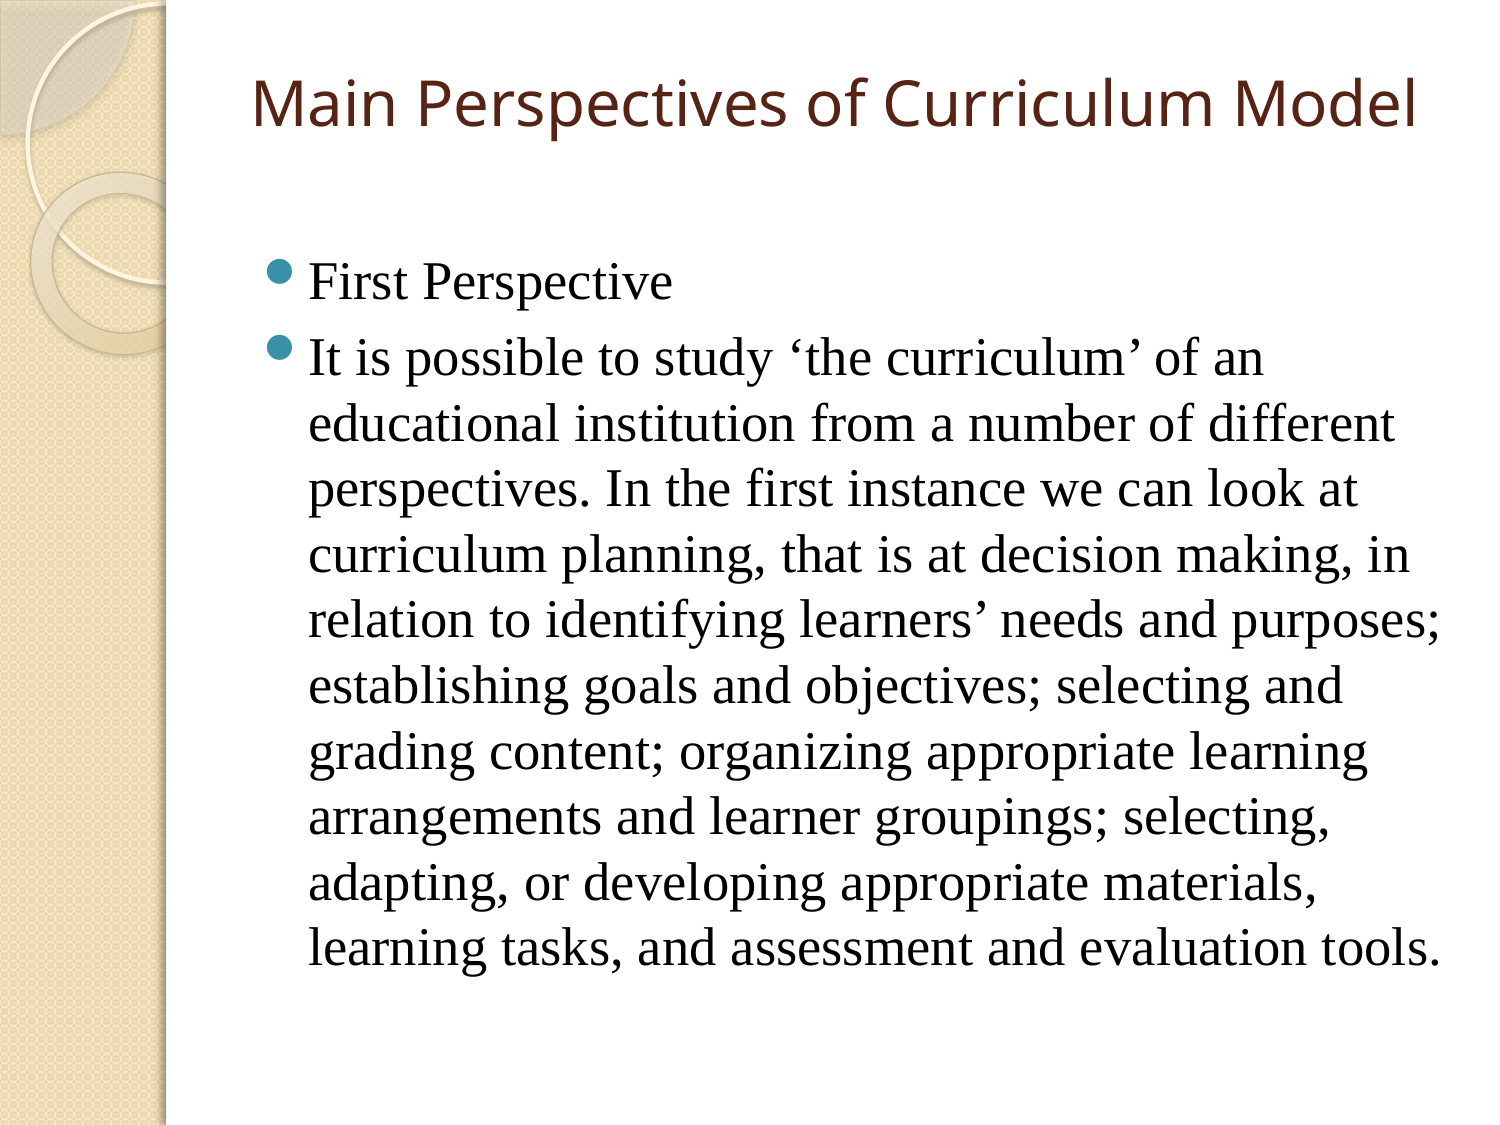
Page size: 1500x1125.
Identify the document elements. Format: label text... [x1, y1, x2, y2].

title Main Perspectives of Curriculum Model [235, 45, 1466, 233]
list First Perspective It is possible to study ‘the curriculum’ of an educational institution from a number of different perspectives. In the first instance we can look at curriculum planning, that is at decision making, in relation to identifying learners’ needs and purposes; establishing goals and objectives; selecting and grading content; organizing appropriate learning arrangements and learner groupings; selecting, adapting, or developing appropriate materials, learning tasks, and assessment and evaluation tools. [235, 237, 1466, 1025]
